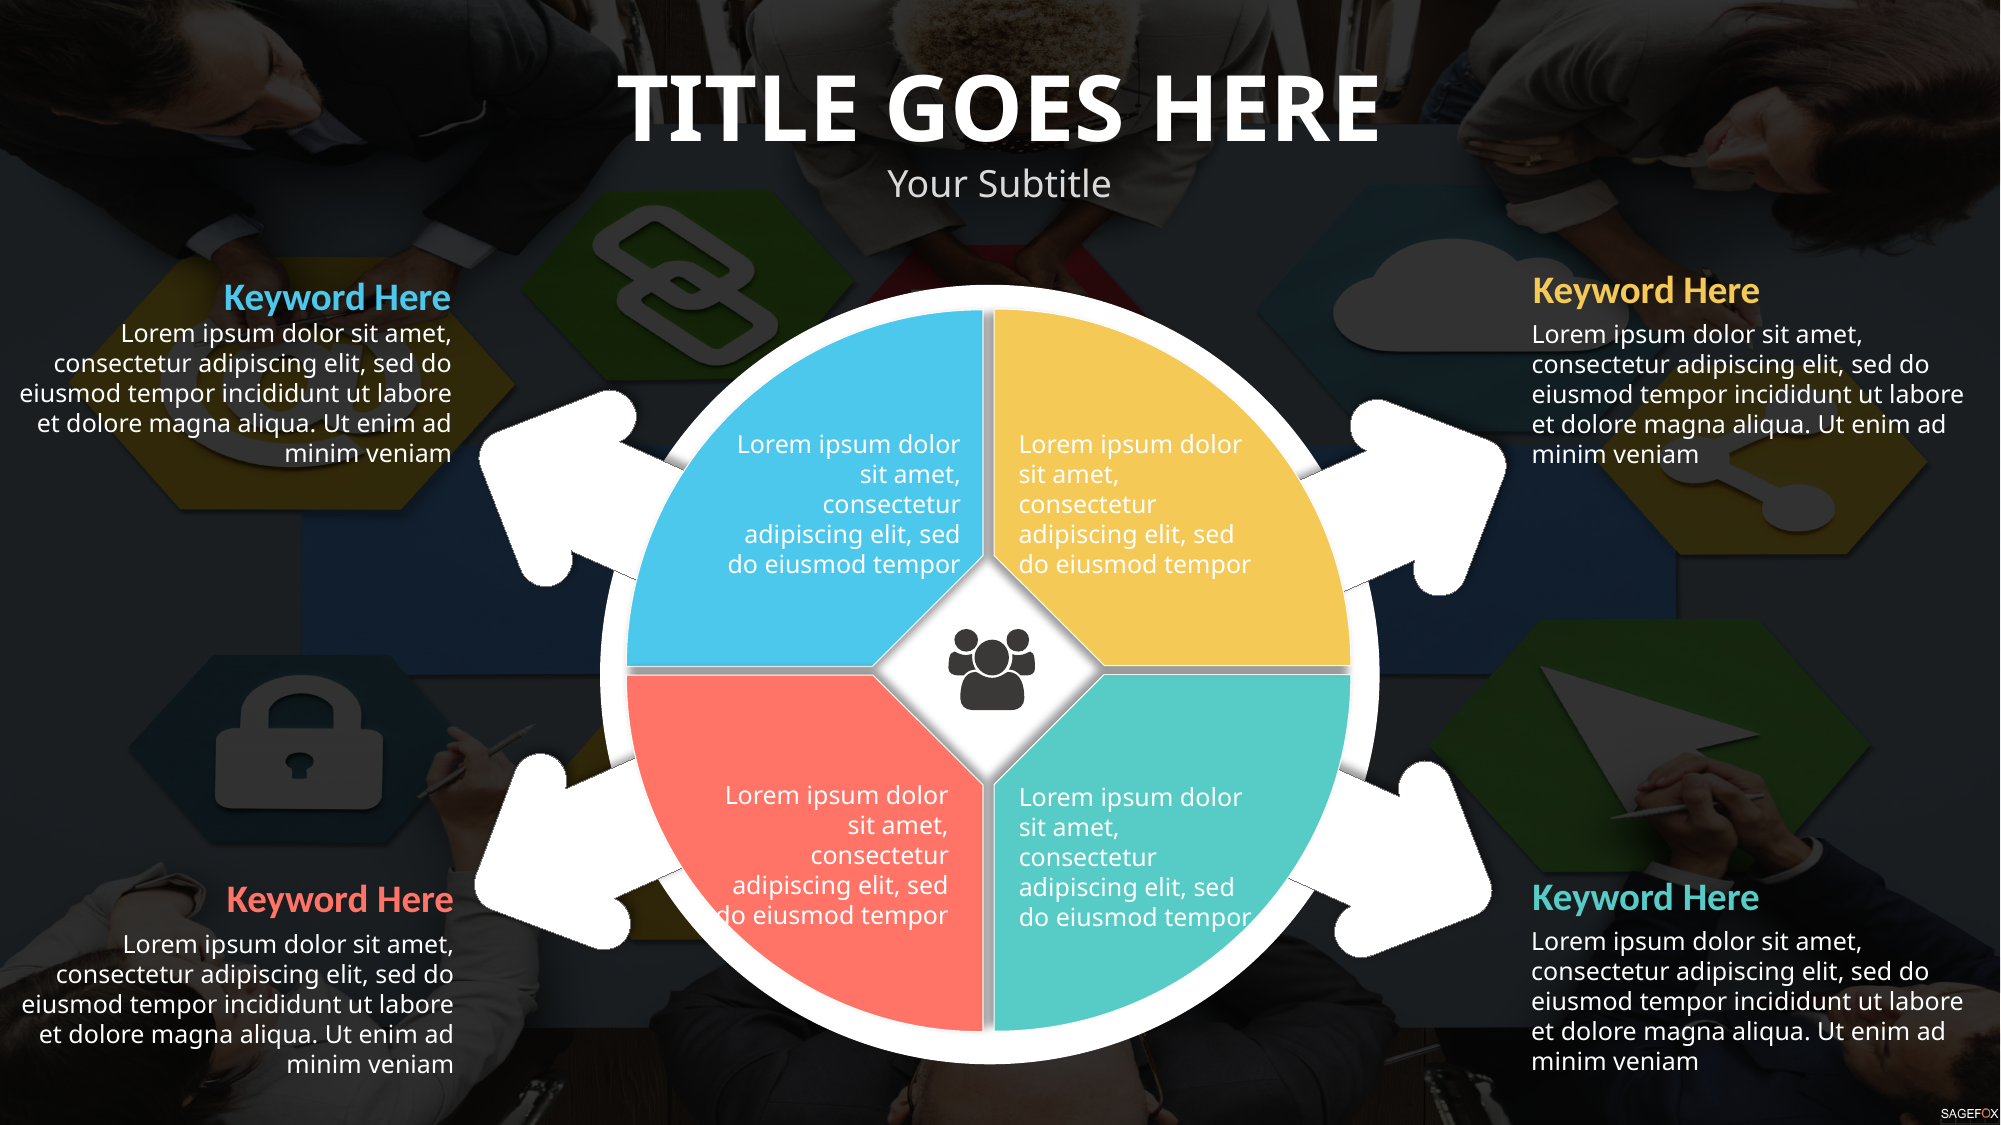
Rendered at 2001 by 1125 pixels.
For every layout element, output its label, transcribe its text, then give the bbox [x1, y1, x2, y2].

text_box Lorem ipsum dolor sit amet, consectetur adipiscing elit, sed do eiusmod tempor [709, 780, 949, 930]
text_box [1290, 760, 1493, 958]
text_box [474, 753, 681, 950]
text_box Lorem ipsum dolor sit amet, consectetur adipiscing elit, sed do eiusmod tempor [721, 429, 961, 579]
text_box [888, 570, 1088, 770]
text_box [1006, 628, 1030, 652]
text_box [659, 873, 1315, 1066]
text_box [599, 570, 634, 760]
picture [0, 0, 2001, 1125]
text_box [993, 307, 1352, 667]
text_box [948, 651, 1036, 711]
text_box [993, 673, 1352, 1033]
text_box [478, 389, 683, 587]
text_box [1301, 399, 1507, 596]
text_box [669, 283, 1318, 471]
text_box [1531, 871, 1982, 1108]
text_box [1343, 584, 1381, 770]
text_box Lorem ipsum dolor sit amet, consectetur adipiscing elit, sed do eiusmod tempor [1018, 781, 1259, 932]
text_box [954, 628, 1009, 676]
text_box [1531, 264, 1982, 440]
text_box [20, 873, 456, 1111]
text_box TITLE GOES HERE Your Subtitle [548, 42, 1452, 212]
text_box Lorem ipsum dolor sit amet, consectetur adipiscing elit, sed do eiusmod tempor [1018, 429, 1259, 579]
text_box [625, 308, 985, 668]
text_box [17, 271, 453, 499]
text_box [625, 674, 985, 1033]
